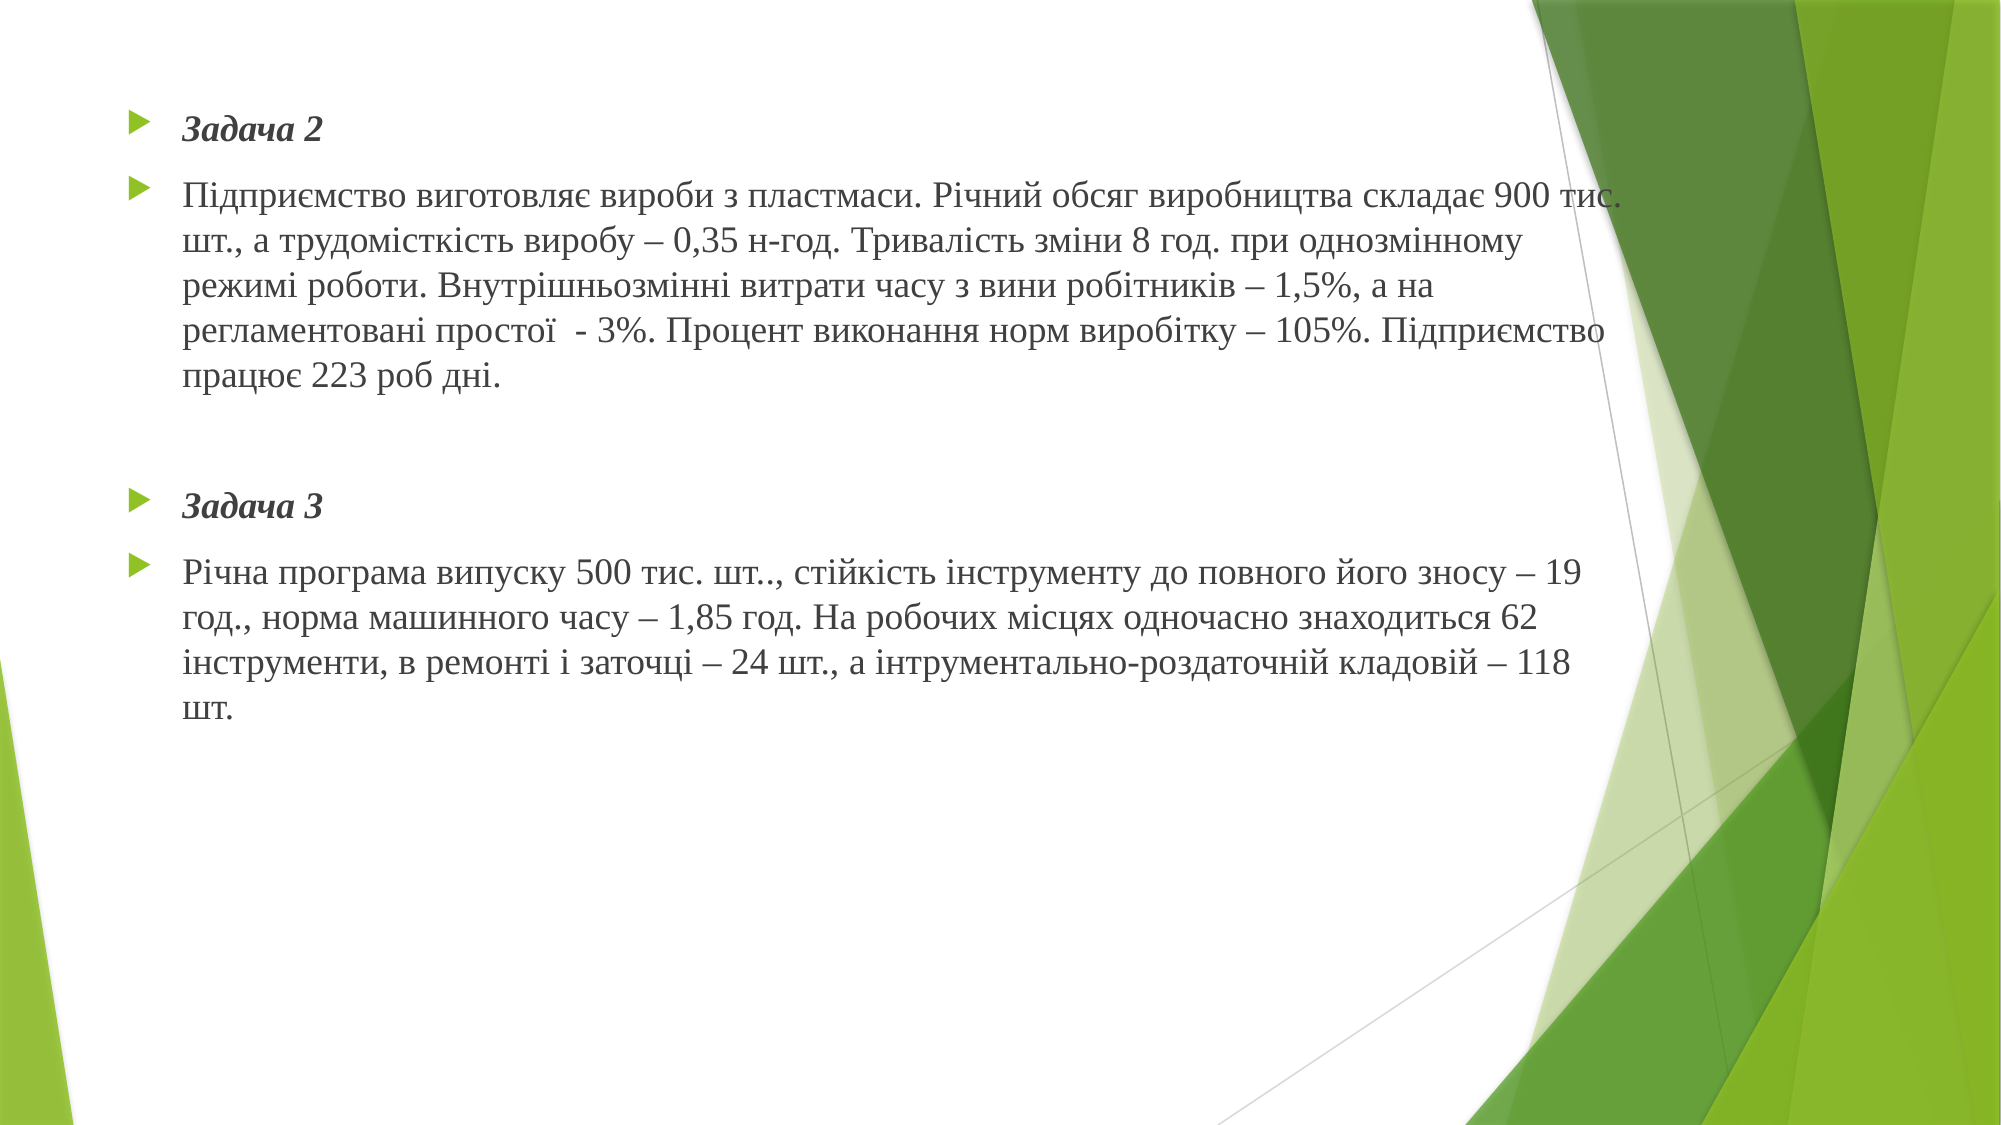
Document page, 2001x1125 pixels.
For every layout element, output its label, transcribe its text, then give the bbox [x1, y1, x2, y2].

list Задача 2 Підприємство виготовляє вироби з пластмаси. Річний обсяг виробництва складає 900 тис. шт., а трудомісткість виробу – 0,35 н-год. Тривалість зміни 8 год. при однозмінному режимі роботи. Внутрішньозмінні витрати часу з вини робітників – 1,5%, а на регламентовані простої - 3%. Процент виконання норм виробітку – 105%. Підприємство працює 223 роб дні. Задача 3 Річна програма випуску 500 тис. шт.., стійкість інструменту до повного його зносу – 19 год., норма машинного часу – 1,85 год. На робочих місцях одночасно знаходиться 62 інструменти, в ремонті і заточці – 24 шт., а інтрументально-роздаточній кладовій – 118 шт. [111, 96, 1645, 992]
